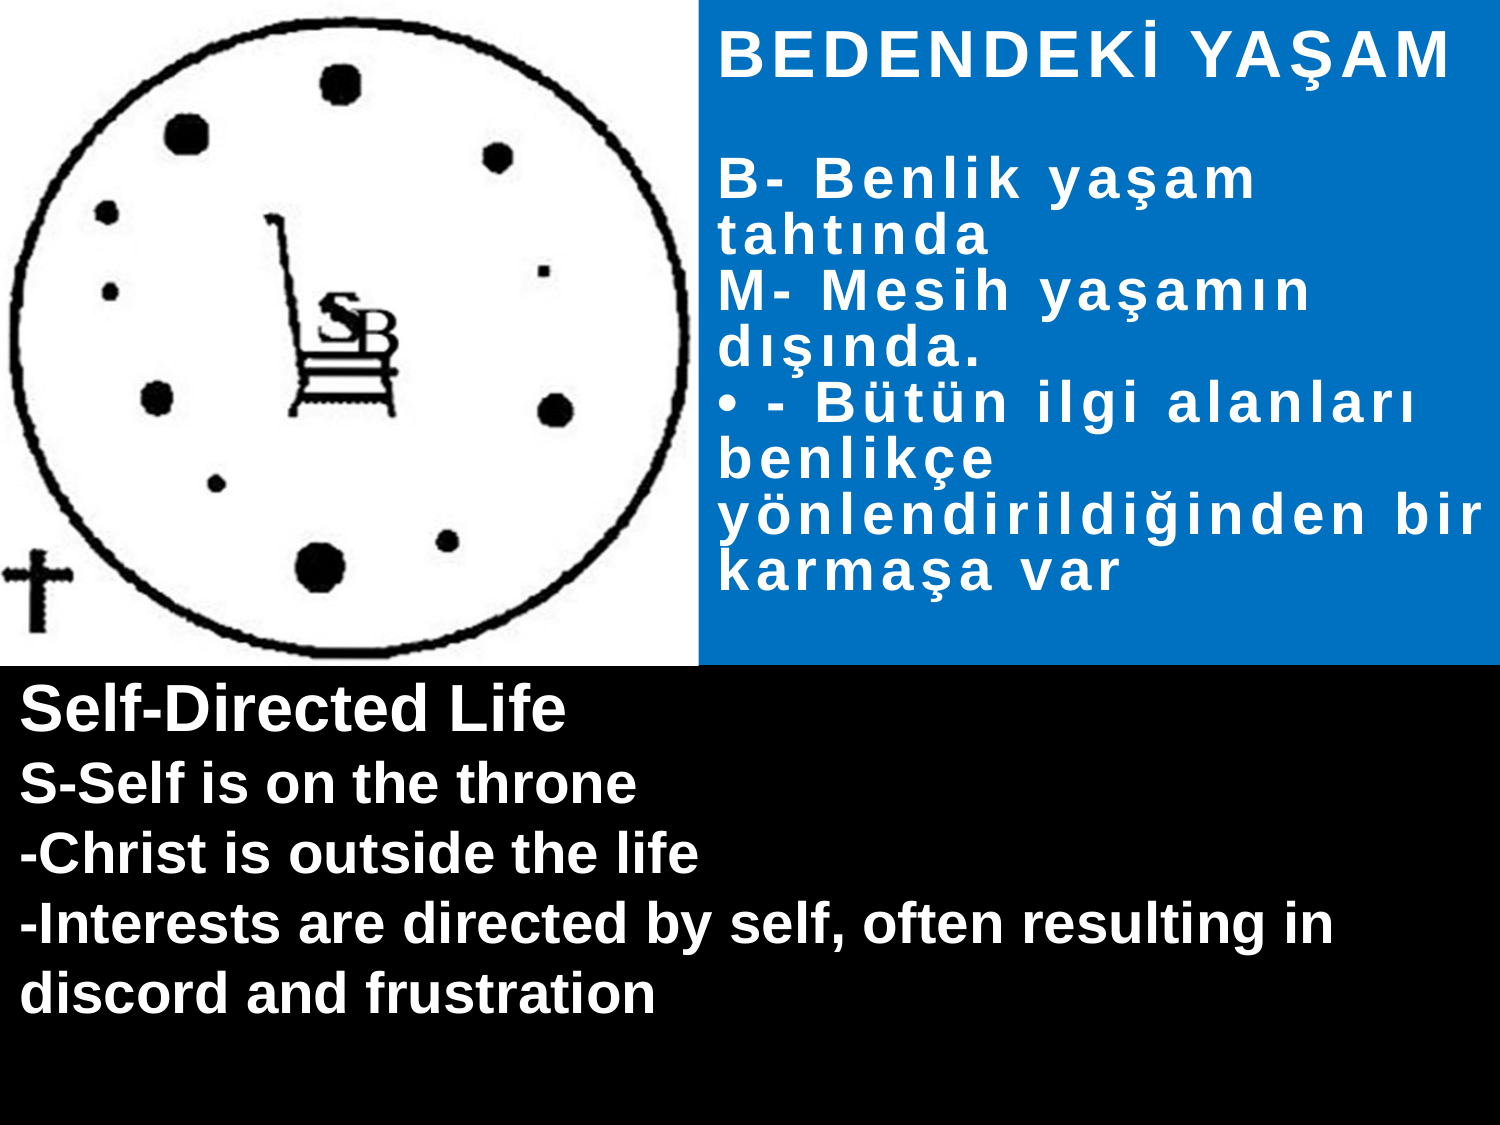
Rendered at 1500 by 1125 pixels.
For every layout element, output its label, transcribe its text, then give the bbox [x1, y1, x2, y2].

picture [0, 0, 699, 666]
text_box Self-Directed Life S-Self is on the throne -Christ is outside the life -Interests are directed by self, often resulting in discord and frustration [4, 665, 1500, 1125]
text_box BEDENDEKİ YAŞAM B- Benlik yaşam tahtında M- Mesih yaşamın dışında. • - Bütün ilgi alanları benlikçe yönlendirildiğinden bir karmaşa var [701, 0, 1500, 665]
